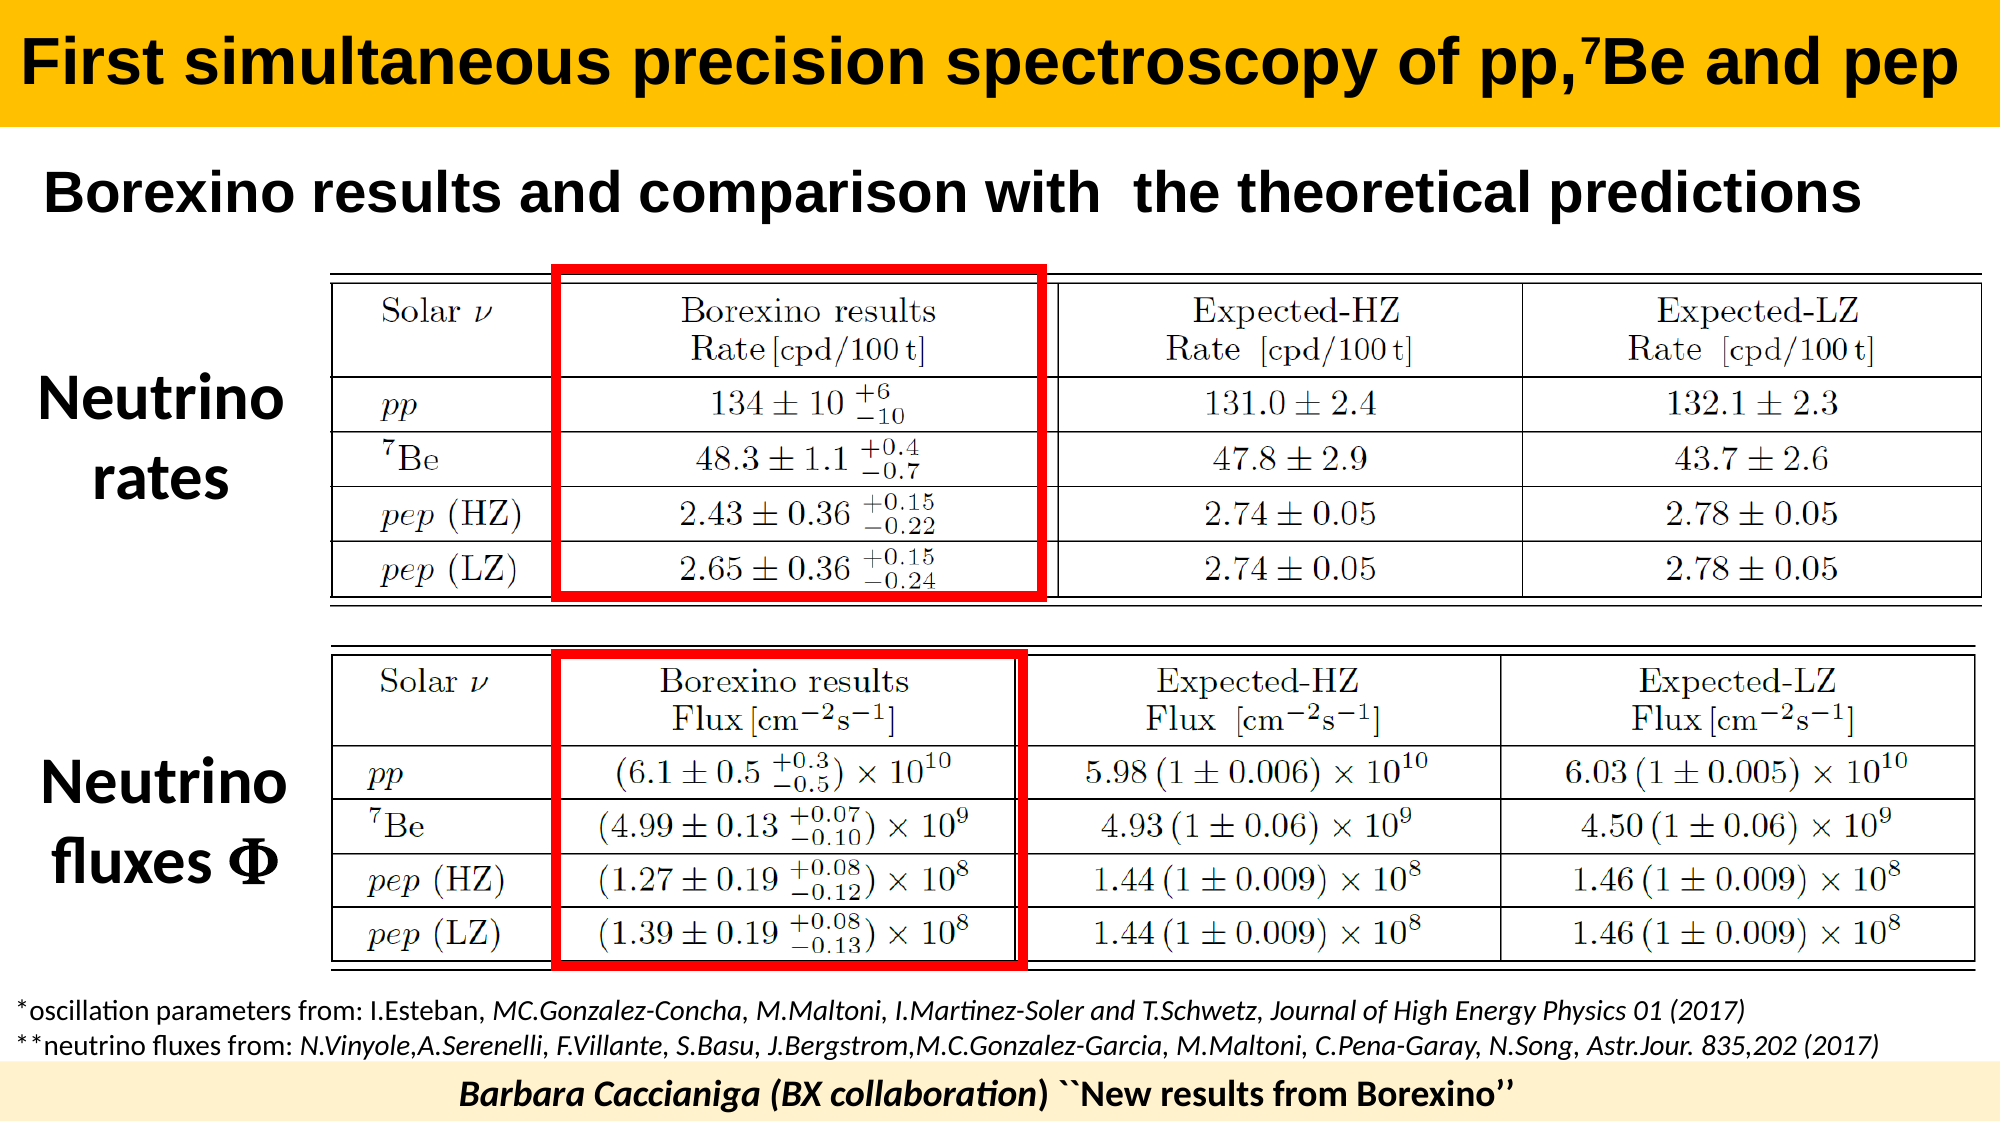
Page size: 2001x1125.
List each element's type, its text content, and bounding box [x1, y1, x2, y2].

picture [324, 265, 1992, 612]
text_box Borexino results and comparison with the theoretical predictions [28, 147, 1967, 232]
picture [324, 638, 1985, 977]
text_box Neutrino fluxes F [24, 729, 306, 904]
text_box Barbara Caccianiga (BX collaboration) ``New results from Borexino’’ [0, 1061, 2000, 1122]
text_box *oscillation parameters from: I.Esteban, MC.Gonzalez-Concha, M.Maltoni, I.Martinez-Soler and T.Schwetz, Journal of High Energy Physics 01 (2017) **neutrino fluxes from: N.Vinyole,A.Serenelli, F.Villante, S.Basu, J.Bergstrom,M.C.Gonzalez-Garcia, M.Maltoni, C.Pena-Garay, N.Song, Astr.Jour. 835,202 (2017) [0, 983, 1985, 1069]
text_box First simultaneous precision spectroscopy of pp,7Be and pep [0, 2, 2000, 123]
text_box Neutrino rates [21, 345, 302, 521]
